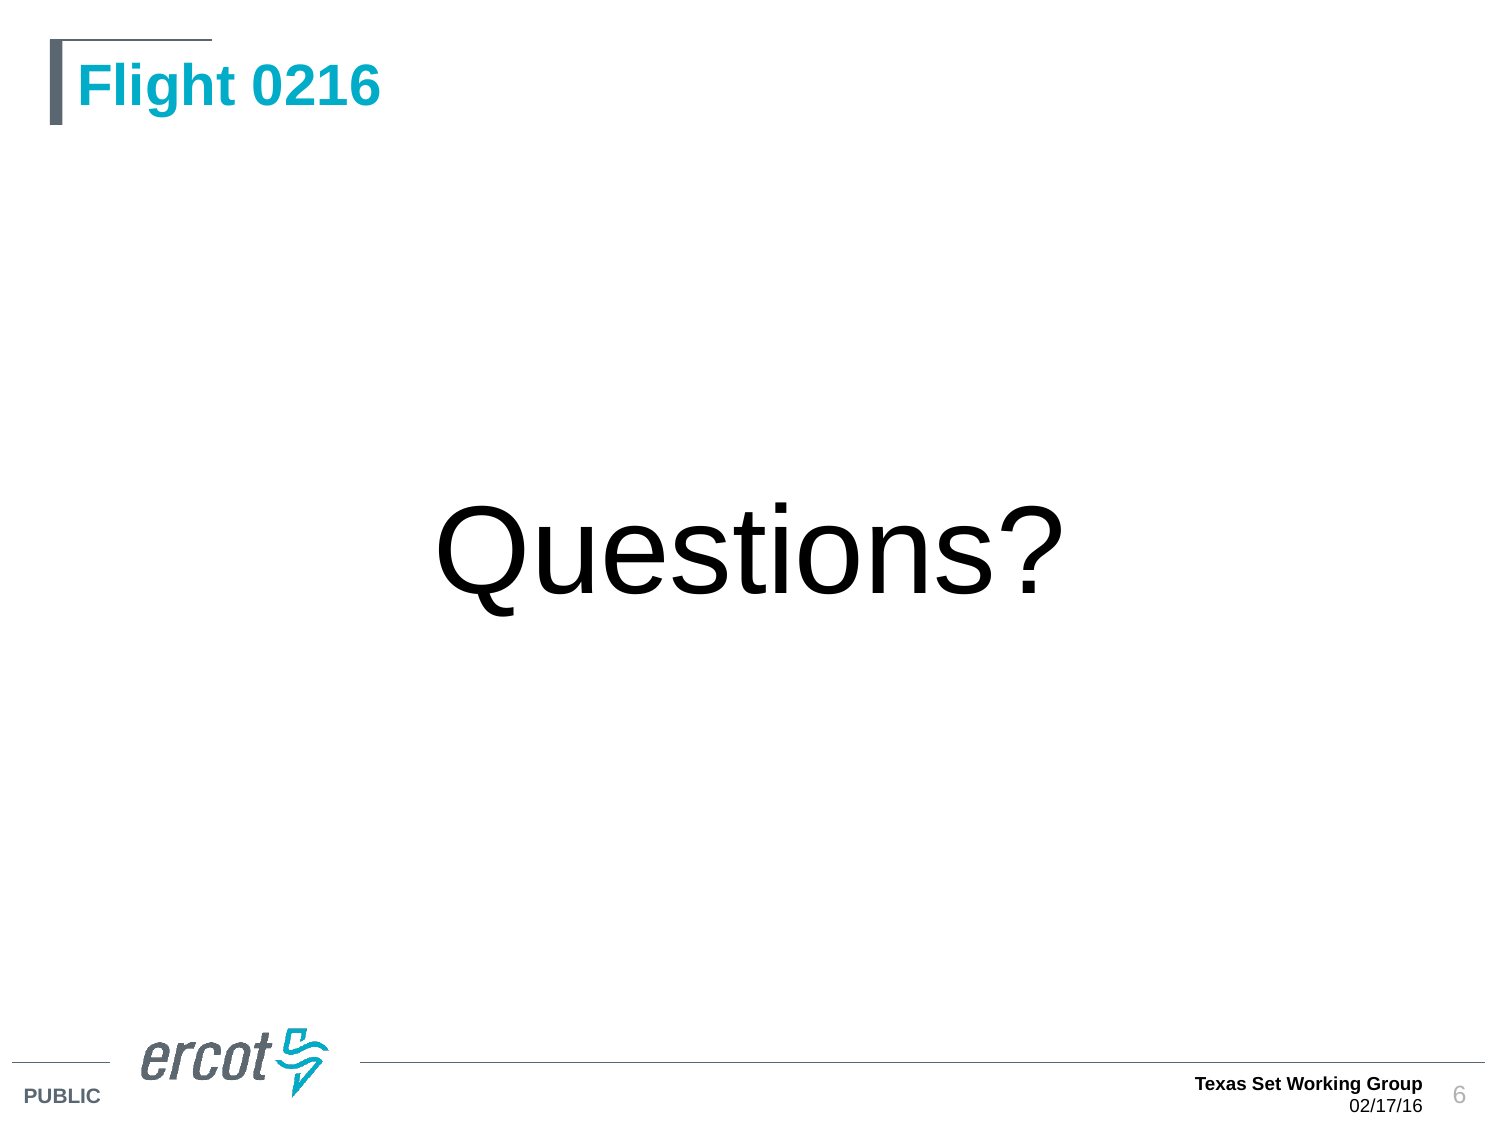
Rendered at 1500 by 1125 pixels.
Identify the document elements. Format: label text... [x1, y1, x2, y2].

list Questions? [50, 262, 1450, 972]
text_box Texas Set Working Group 02/17/16 [1162, 1064, 1438, 1125]
picture [137, 1024, 332, 1100]
slide_number 6 [1438, 1076, 1475, 1112]
title Flight 0216 [62, 39, 1450, 228]
